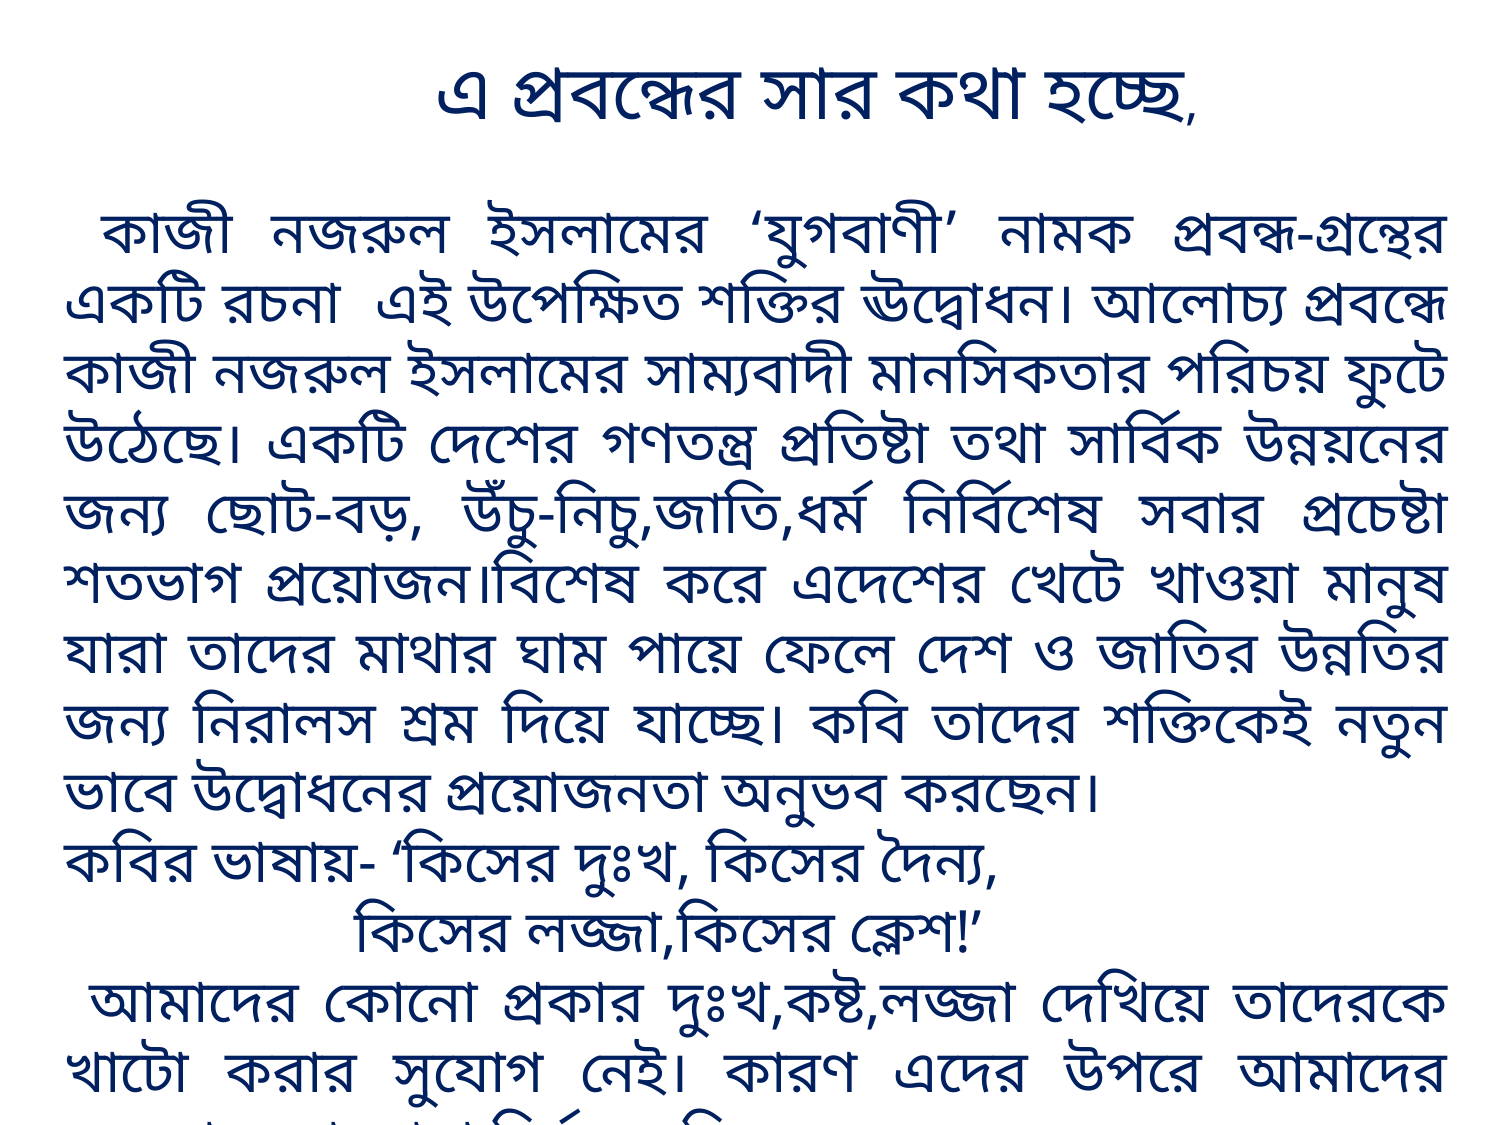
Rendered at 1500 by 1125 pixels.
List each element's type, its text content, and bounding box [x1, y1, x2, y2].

text_box এ প্রবন্ধের সার কথা হচ্ছে, কাজী নজরুল ইসলামের ‘যুগবাণী’ নামক প্রবন্ধ-গ্রন্থের একটি রচনা এই উপেক্ষিত শক্তির ঊদ্বোধন। আলোচ্য প্রবন্ধে কাজী নজরুল ইসলামের সাম্যবাদী মানসিকতার পরিচয় ফুটে উঠেছে। একটি দেশের গণতন্ত্র প্রতিষ্টা তথা সার্বিক উন্নয়নের জন্য ছোট-বড়, উঁচু-নিচু,জাতি,ধর্ম নির্বিশেষ সবার প্রচেষ্টা শতভাগ প্রয়োজন।বিশেষ করে এদেশের খেটে খাওয়া মানুষ যারা তাদের মাথার ঘাম পায়ে ফেলে দেশ ও জাতির উন্নতির জন্য নিরালস শ্রম দিয়ে যাচ্ছে। কবি তাদের শক্তিকেই নতুন ভাবে উদ্বোধনের প্রয়োজনতা অনুভব করছেন। কবির ভাষায়- ‘কিসের দুঃখ, কিসের দৈন্য, কিসের লজ্জা,কিসের ক্লেশ!’ আমাদের কোনো প্রকার দুঃখ,কষ্ট,লজ্জা দেখিয়ে তাদেরকে খাটো করার সুযোগ নেই। কারণ এদের উপরে আমাদের সভ্যতার দশ আনা নির্ভর করিতেছ। [49, 37, 1463, 1125]
